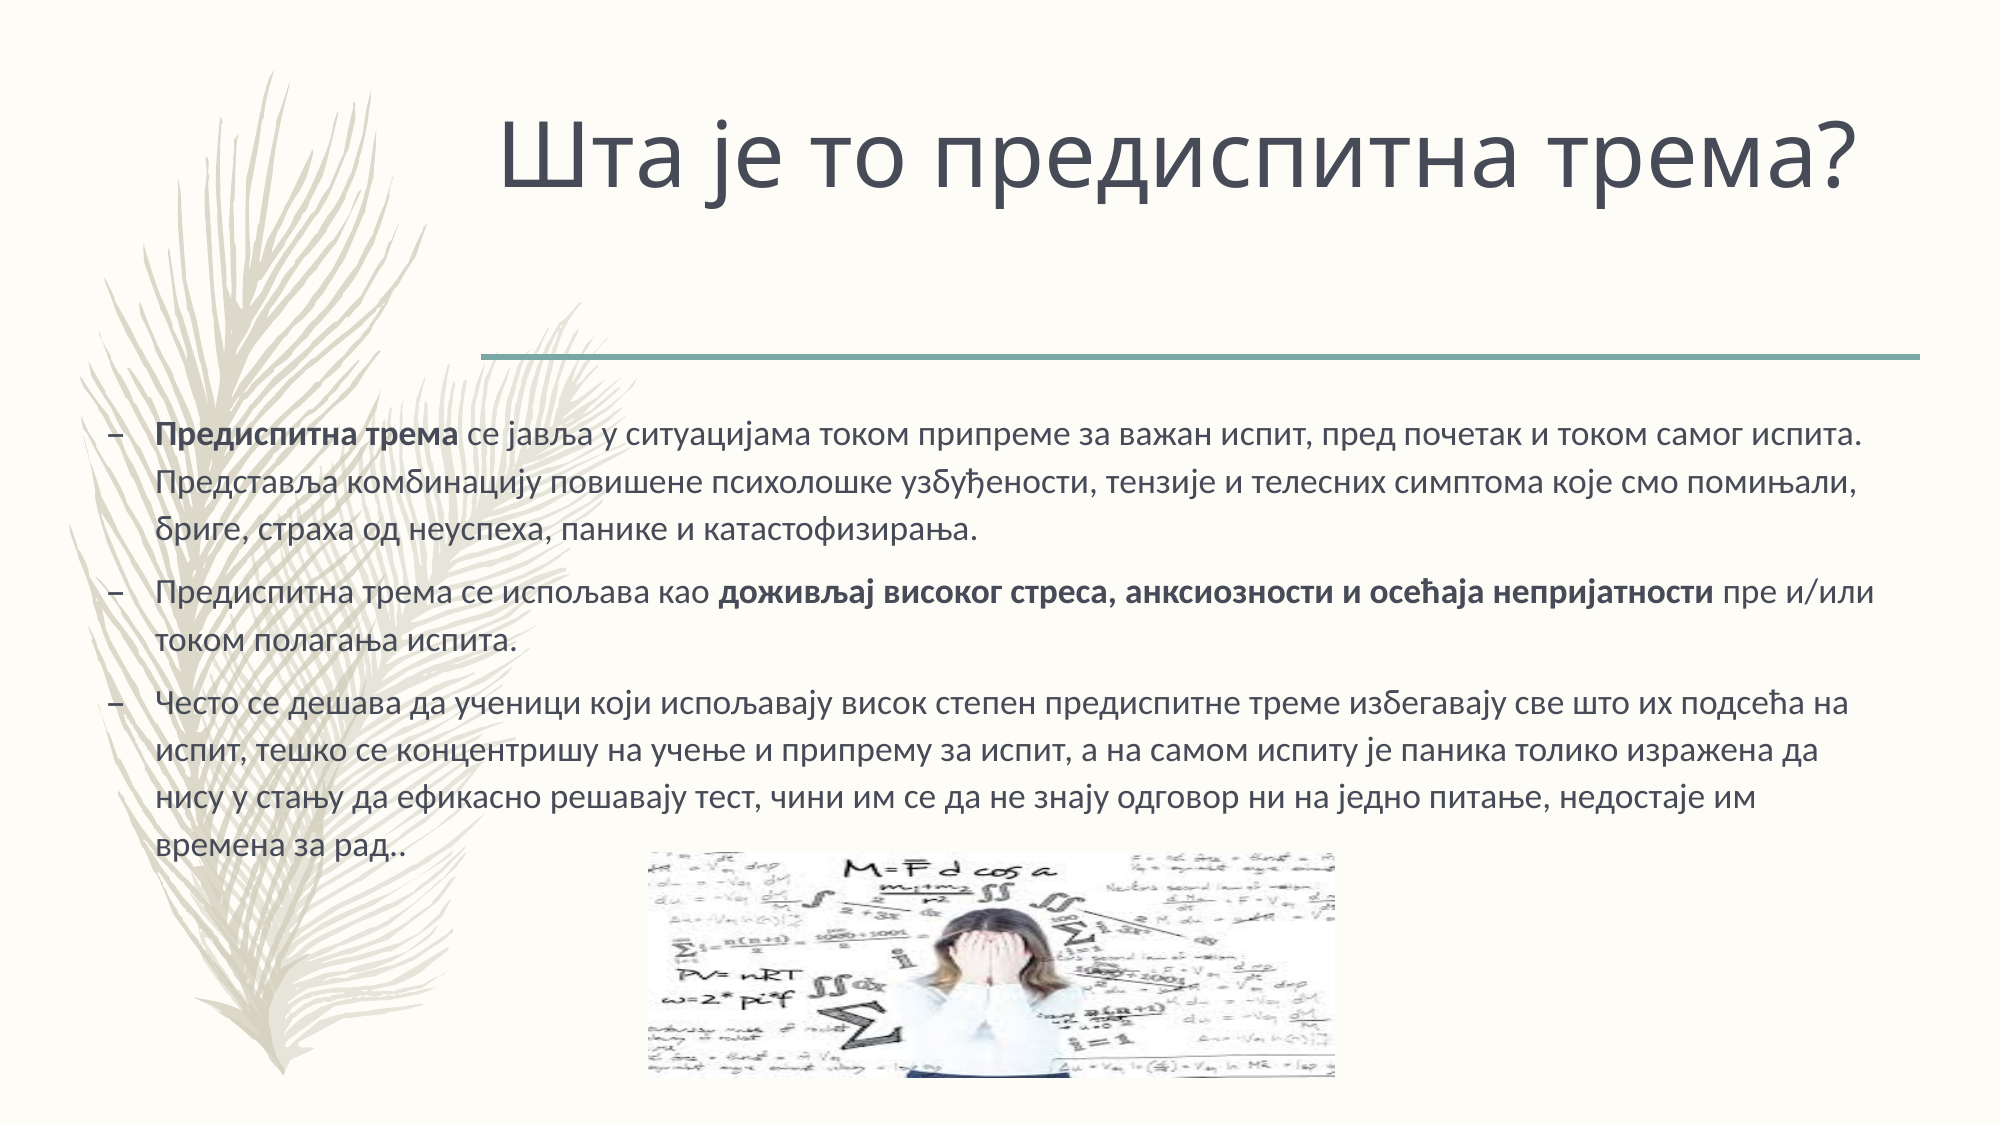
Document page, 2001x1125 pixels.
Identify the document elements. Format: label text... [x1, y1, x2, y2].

title Шта је то предиспитна трема? [481, 93, 1920, 350]
list Предиспитна трема се јавља у ситуацијама током припреме за важан испит, пред почетак и током самог испита. Представља комбинацију повишене психолошке узбуђености, тензије и телесних симптома које смо помињали, бриге, страха од неуспеха, панике и катастофизирања. Предиспитна трема се испољава као доживљај високог стреса, анксиозности и осећаја непријатности пре и/или током полагања испита. Често се дешава да ученици који испољавају висок степен предиспитне треме избегавају све што их подсећа на испит, тешко се концентришу на учење и припрему за испит, а на самом испиту је паника толико изражена да нису у стању да ефикасно решавају тест, чини им се да не знају одговор ни на једно питање, недостаје им времена за рад.. [91, 398, 1892, 876]
picture [648, 852, 1336, 1078]
